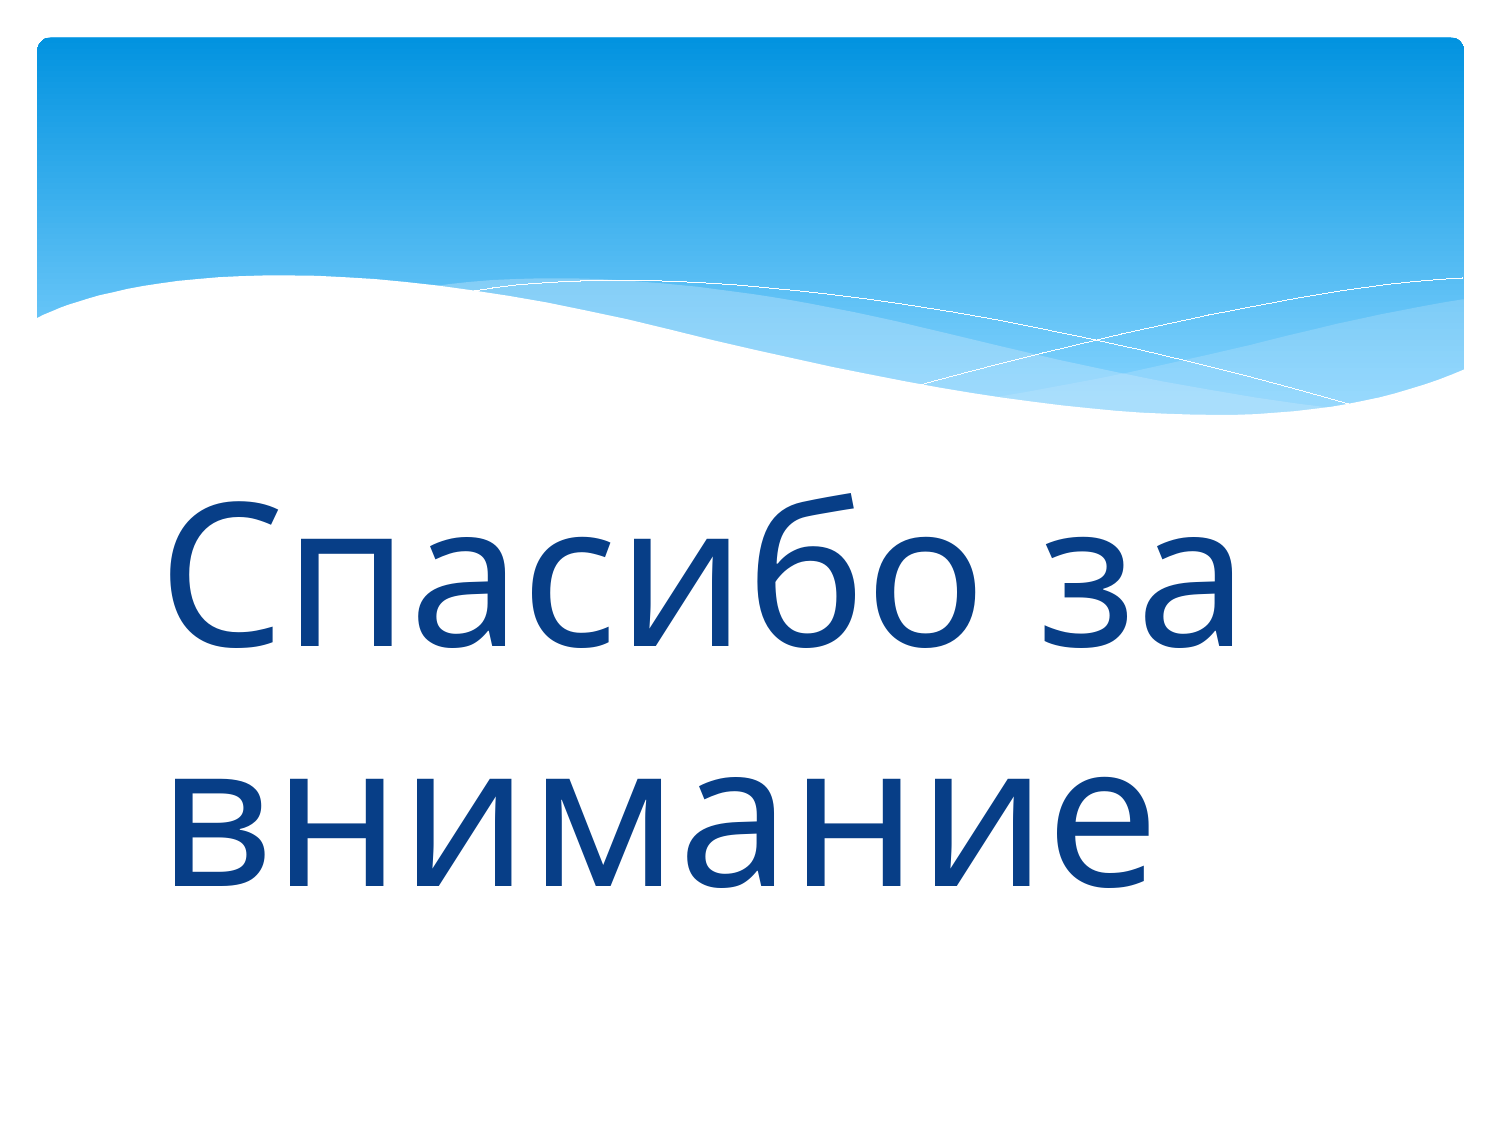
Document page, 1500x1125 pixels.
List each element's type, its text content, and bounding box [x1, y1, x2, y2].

list Спасибо за внимание [143, 438, 1336, 977]
